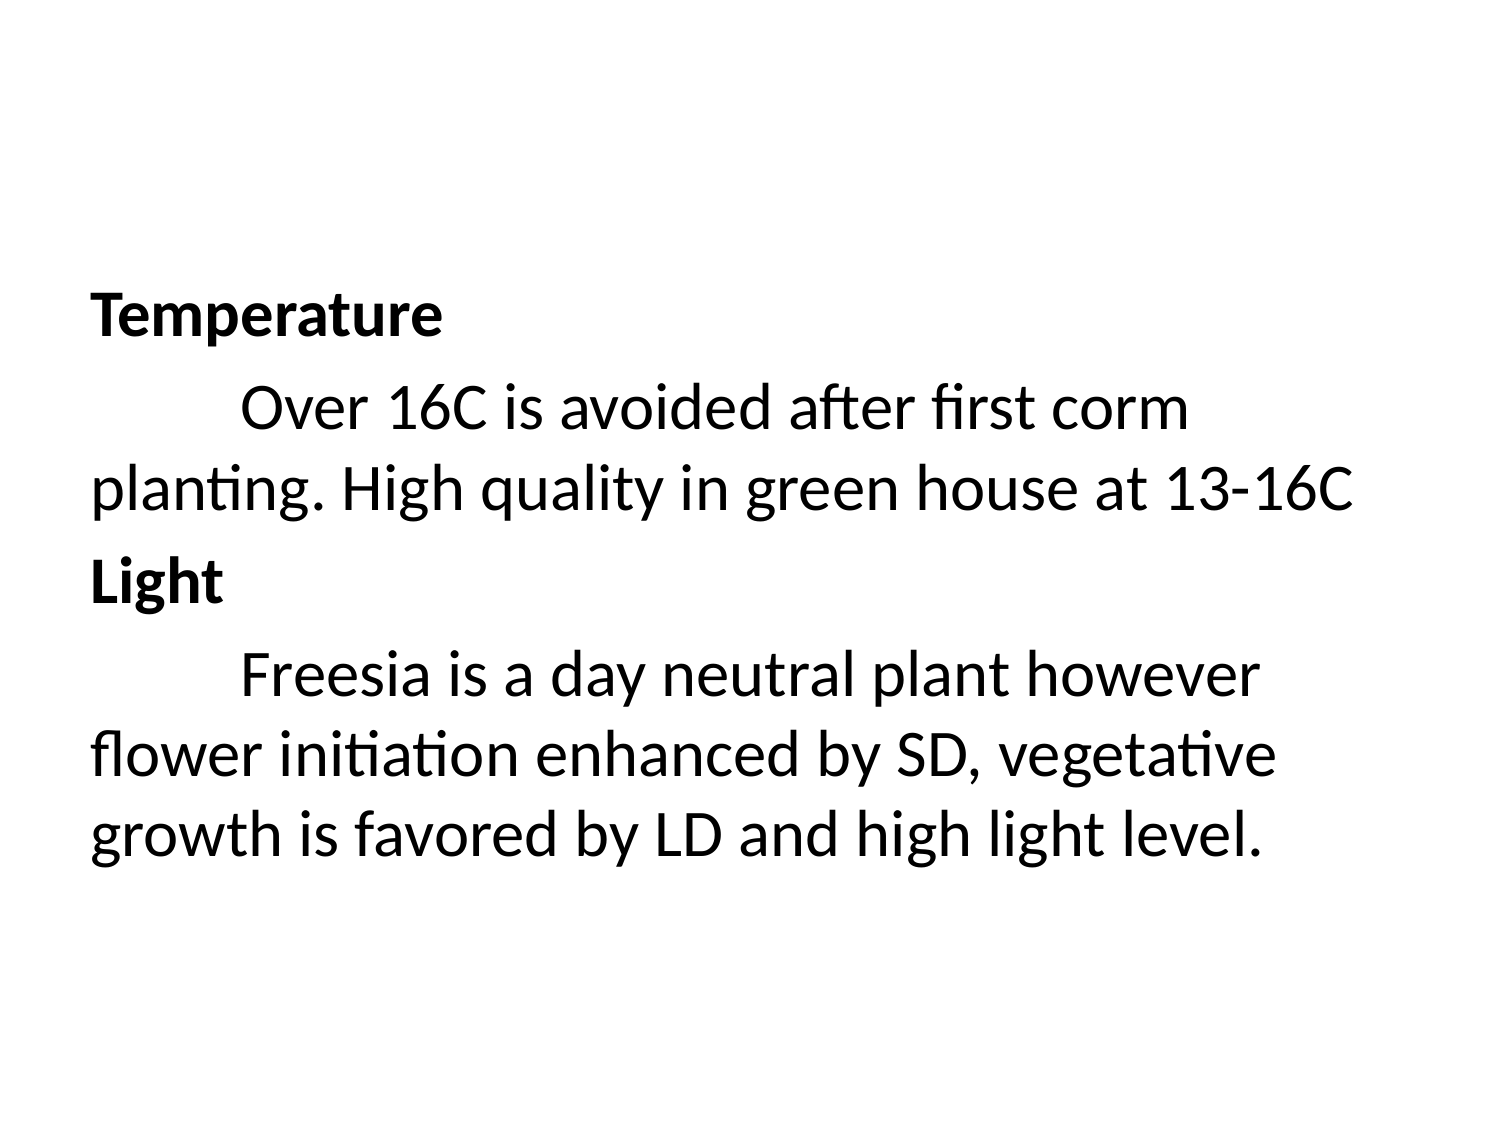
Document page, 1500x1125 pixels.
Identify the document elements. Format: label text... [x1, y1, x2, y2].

list Temperature Over 16C is avoided after first corm planting. High quality in green house at 13-16C Light Freesia is a day neutral plant however flower initiation enhanced by SD, vegetative growth is favored by LD and high light level. [75, 262, 1425, 1005]
